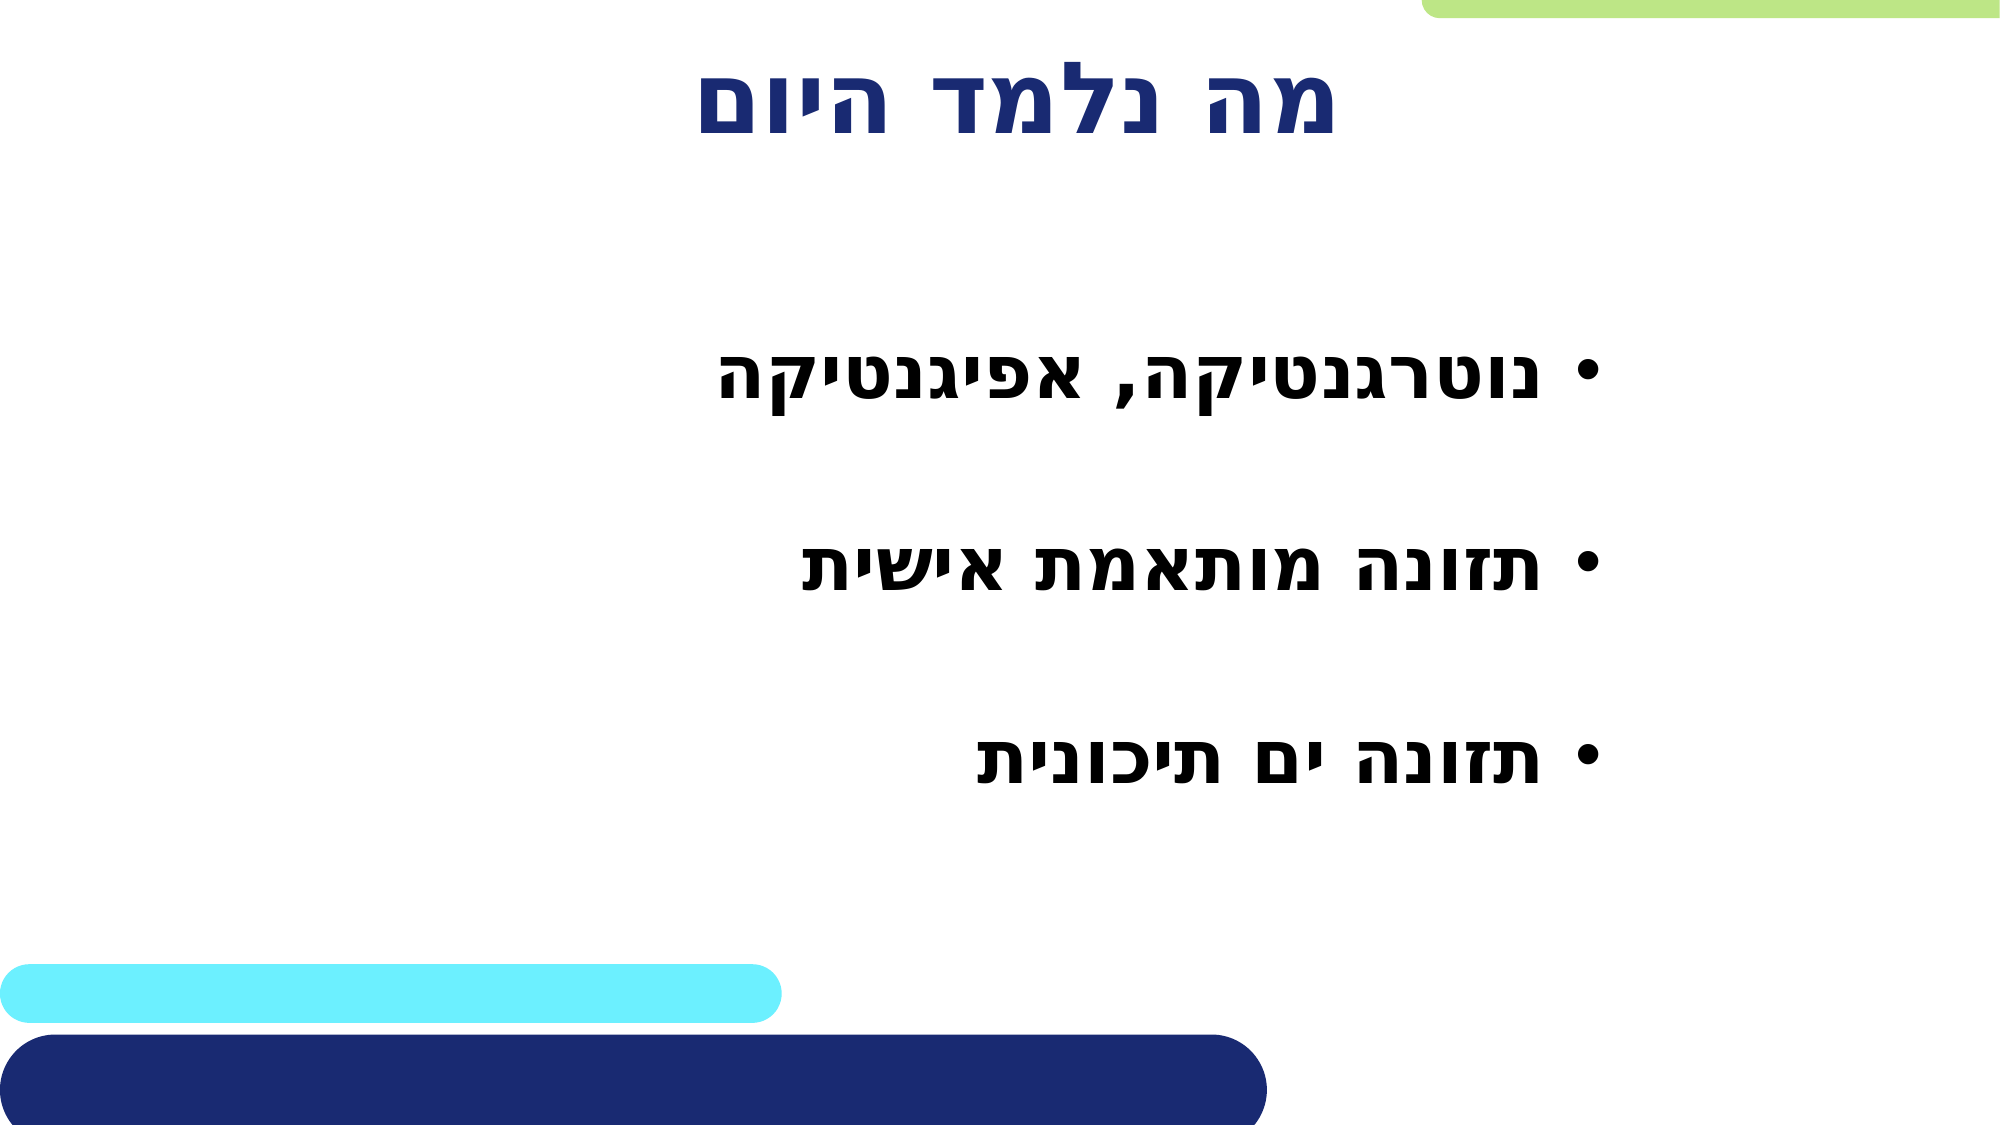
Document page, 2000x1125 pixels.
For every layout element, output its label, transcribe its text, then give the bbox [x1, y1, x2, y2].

title מה נלמד היום [84, 34, 1916, 154]
list נוטרגנטיקה, אפיגנטיקה תזונה מותאמת אישית תזונה ים תיכונית [139, 225, 1617, 907]
